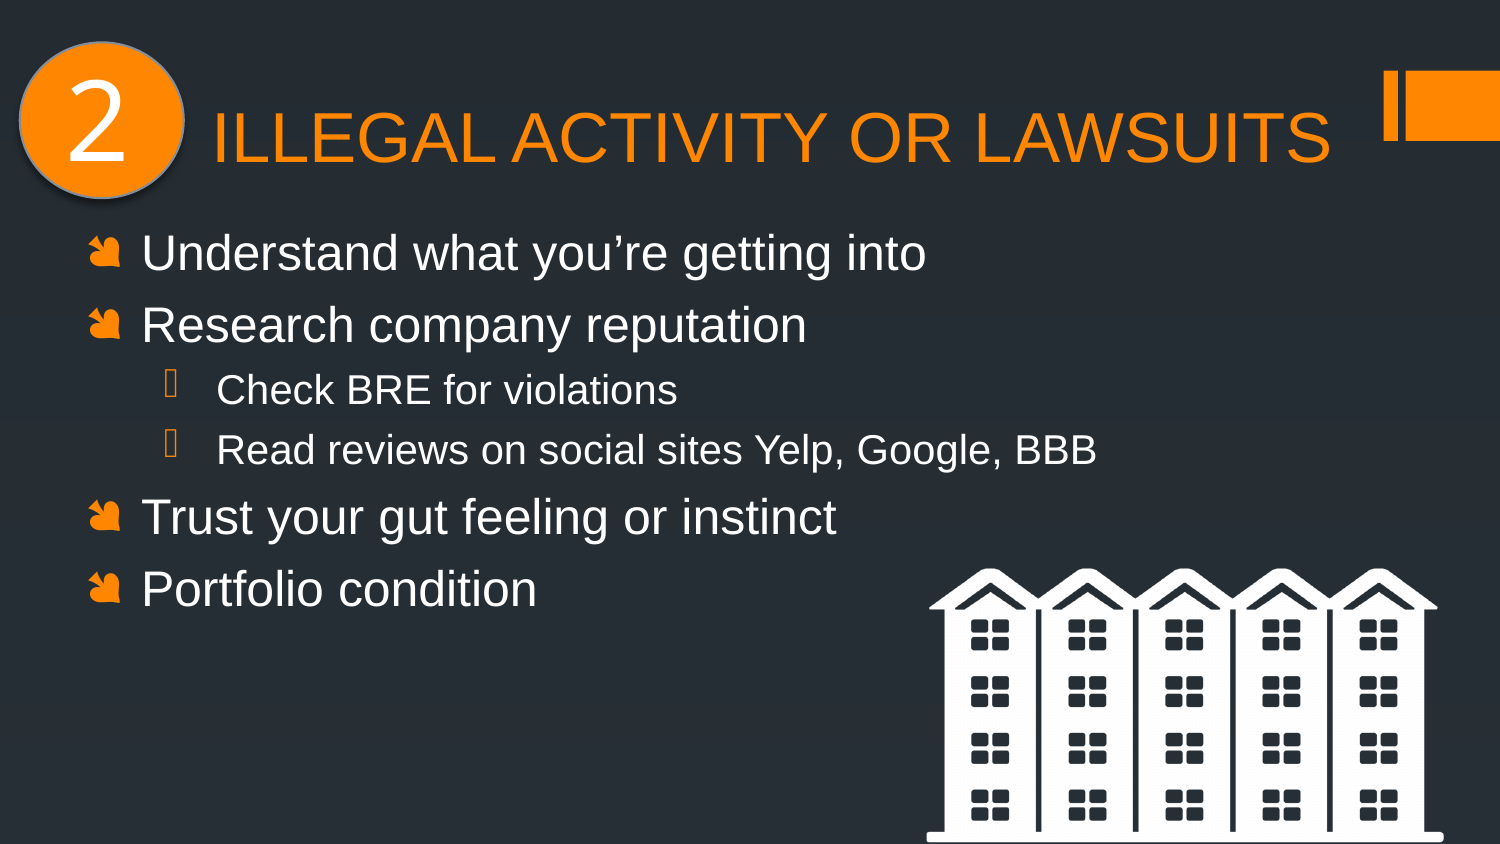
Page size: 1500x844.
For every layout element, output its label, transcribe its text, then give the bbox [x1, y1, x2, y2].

picture [926, 562, 1445, 844]
list Understand what you’re getting into Research company reputation Check BRE for violations Read reviews on social sites Yelp, Google, BBB Trust your gut feeling or instinct Portfolio condition [51, 133, 1449, 695]
text_box [65, 191, 139, 200]
title ILLEGAL ACTIVITY OR LAWSUITS [184, 72, 1449, 133]
text_box 2 [51, 41, 184, 191]
text_box [18, 57, 51, 183]
